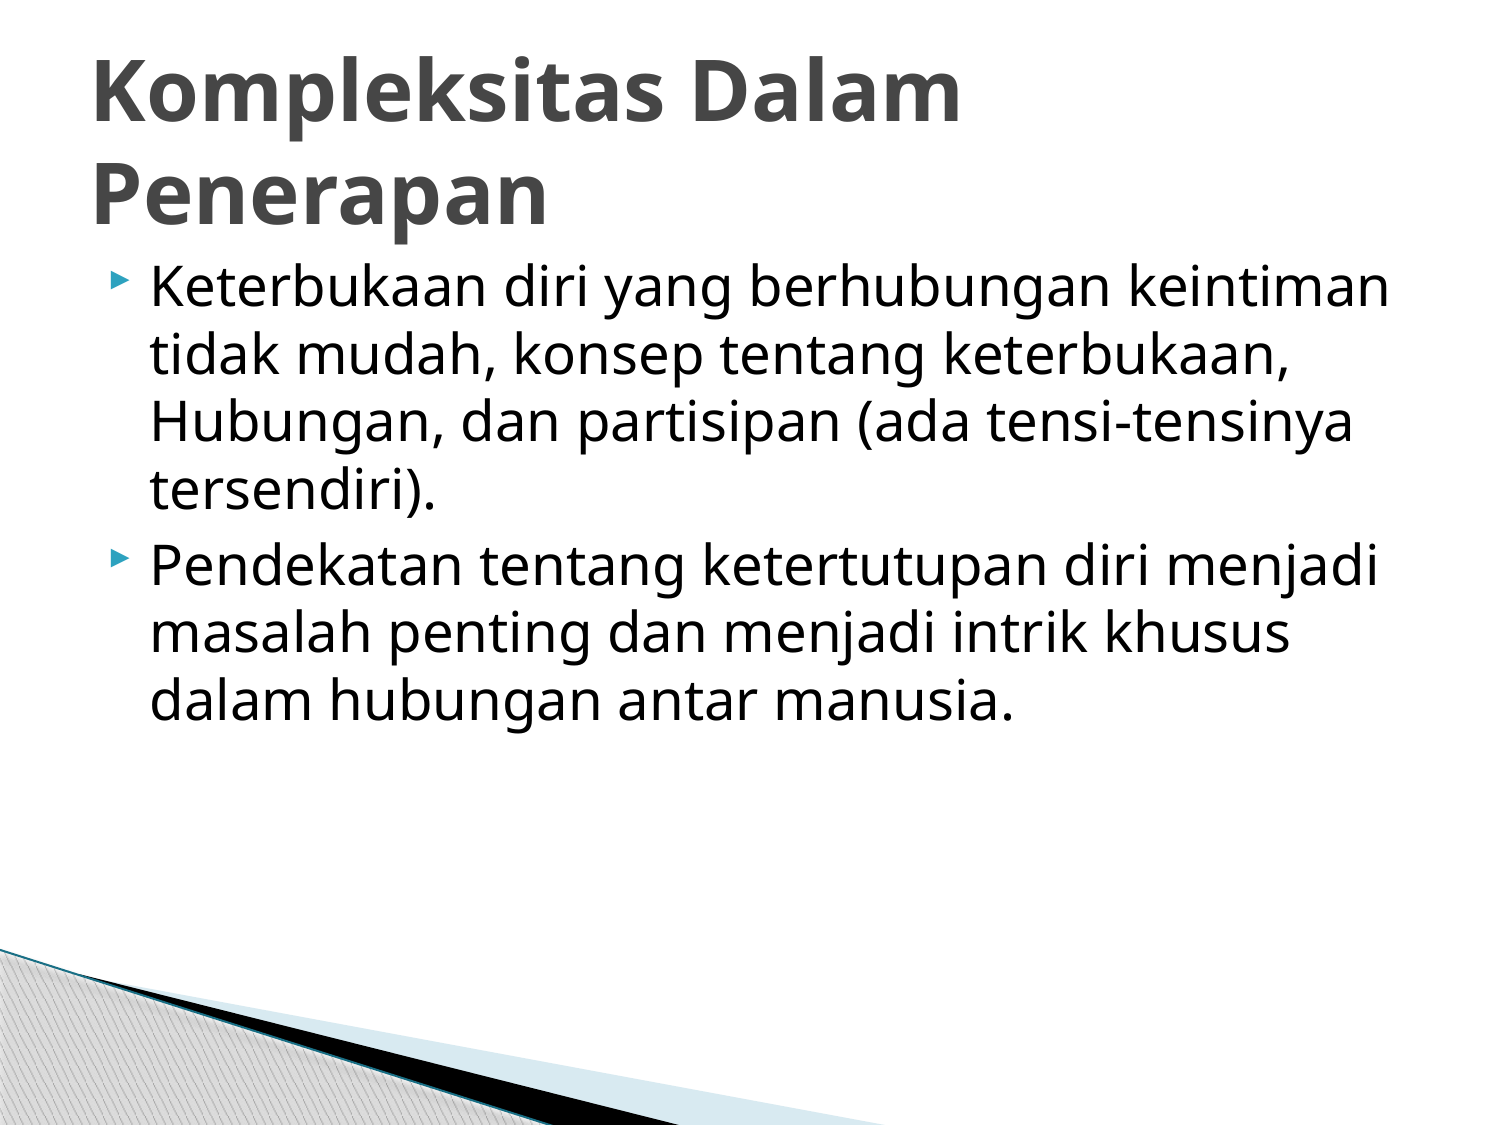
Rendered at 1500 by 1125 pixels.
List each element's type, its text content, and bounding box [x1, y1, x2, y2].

list Keterbukaan diri yang berhubungan keintiman tidak mudah, konsep tentang keterbukaan, Hubungan, dan partisipan (ada tensi-tensinya tersendiri). Pendekatan tentang ketertutupan diri menjadi masalah penting dan menjadi intrik khusus dalam hubungan antar manusia. [75, 243, 1425, 986]
title Kompleksitas Dalam Penerapan [75, 45, 1425, 233]
